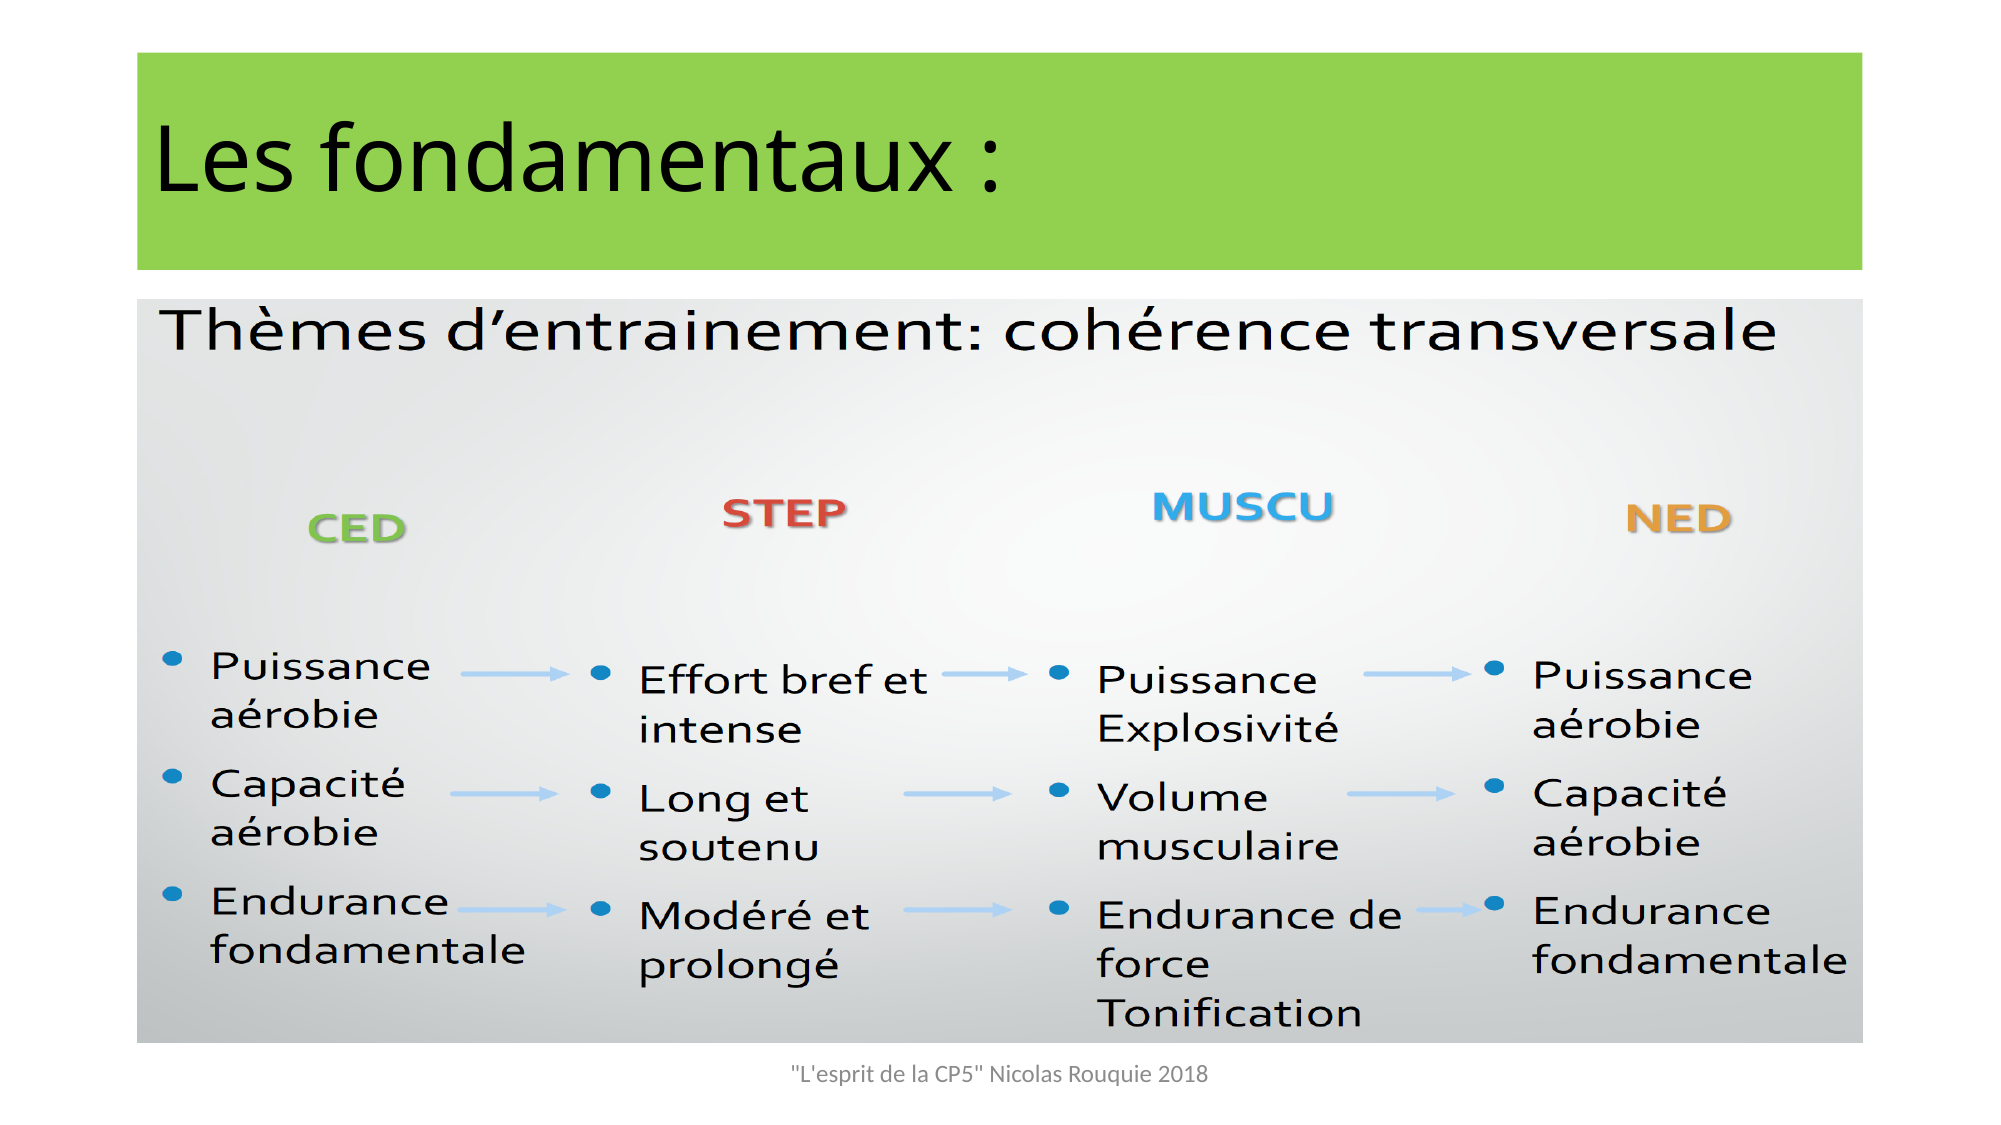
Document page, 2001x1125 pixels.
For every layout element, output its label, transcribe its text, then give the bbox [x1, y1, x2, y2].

footer "L'esprit de la CP5" Nicolas Rouquie 2018 [662, 1043, 1338, 1103]
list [137, 299, 1863, 1043]
text_box Les fondamentaux : [137, 52, 1863, 270]
